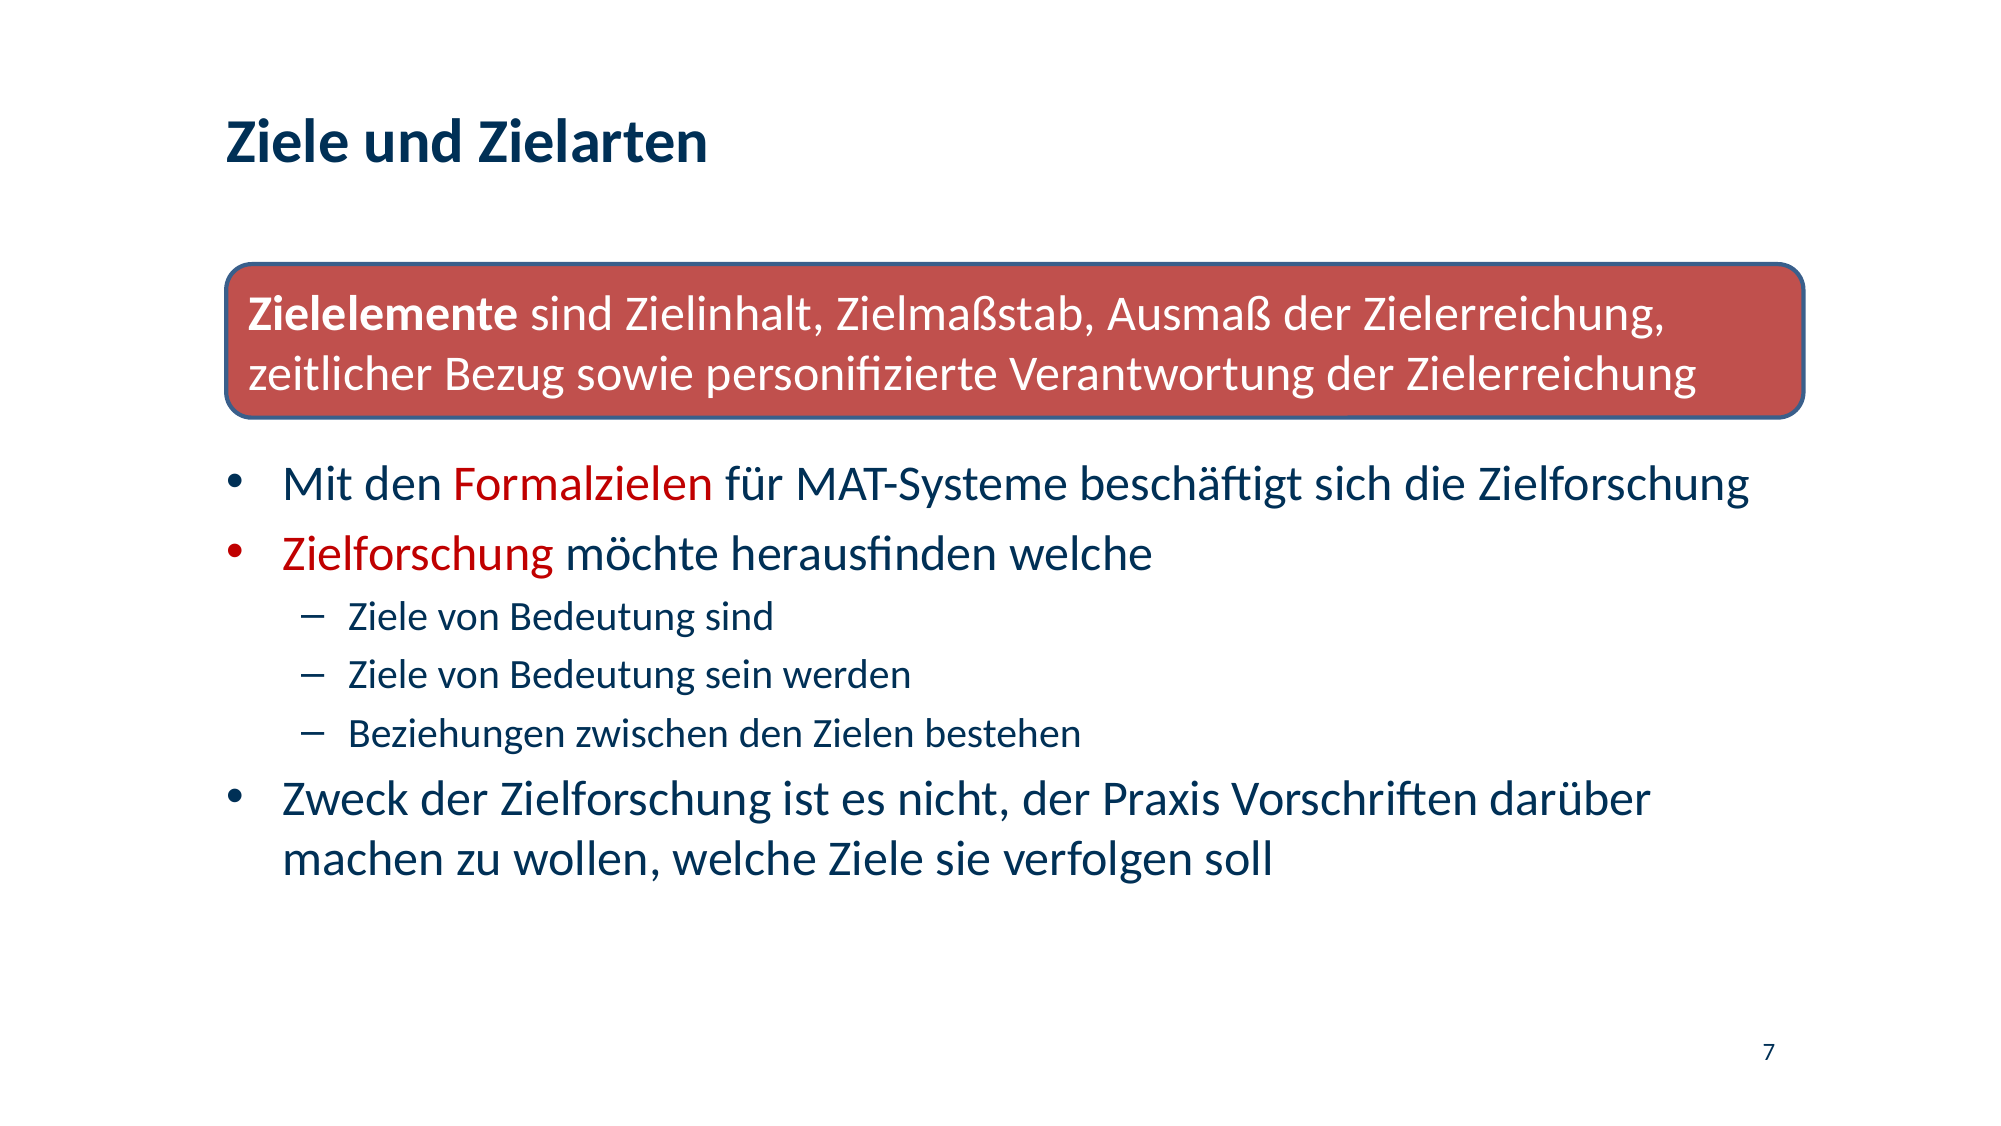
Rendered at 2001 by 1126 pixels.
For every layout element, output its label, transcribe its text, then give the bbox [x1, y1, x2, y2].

slide_number 7 [1544, 1035, 1776, 1066]
list Mit den Formalzielen für MAT-Systeme beschäftigt sich die Zielforschung Zielforschung möchte herausfinden welche Ziele von Bedeutung sind Ziele von Bedeutung sein werden Beziehungen zwischen den Zielen bestehen Zweck der Zielforschung ist es nicht, der Praxis Vorschriften darüber machen zu wollen, welche Ziele sie verfolgen soll [226, 450, 1774, 965]
title Ziele und Zielarten [226, 100, 1286, 277]
text_box Zielelemente sind Zielinhalt, Zielmaßstab, Ausmaß der Zielerreichung, zeitlicher Bezug sowie personifizierte Verantwortung der Zielerreichung [224, 261, 1806, 420]
